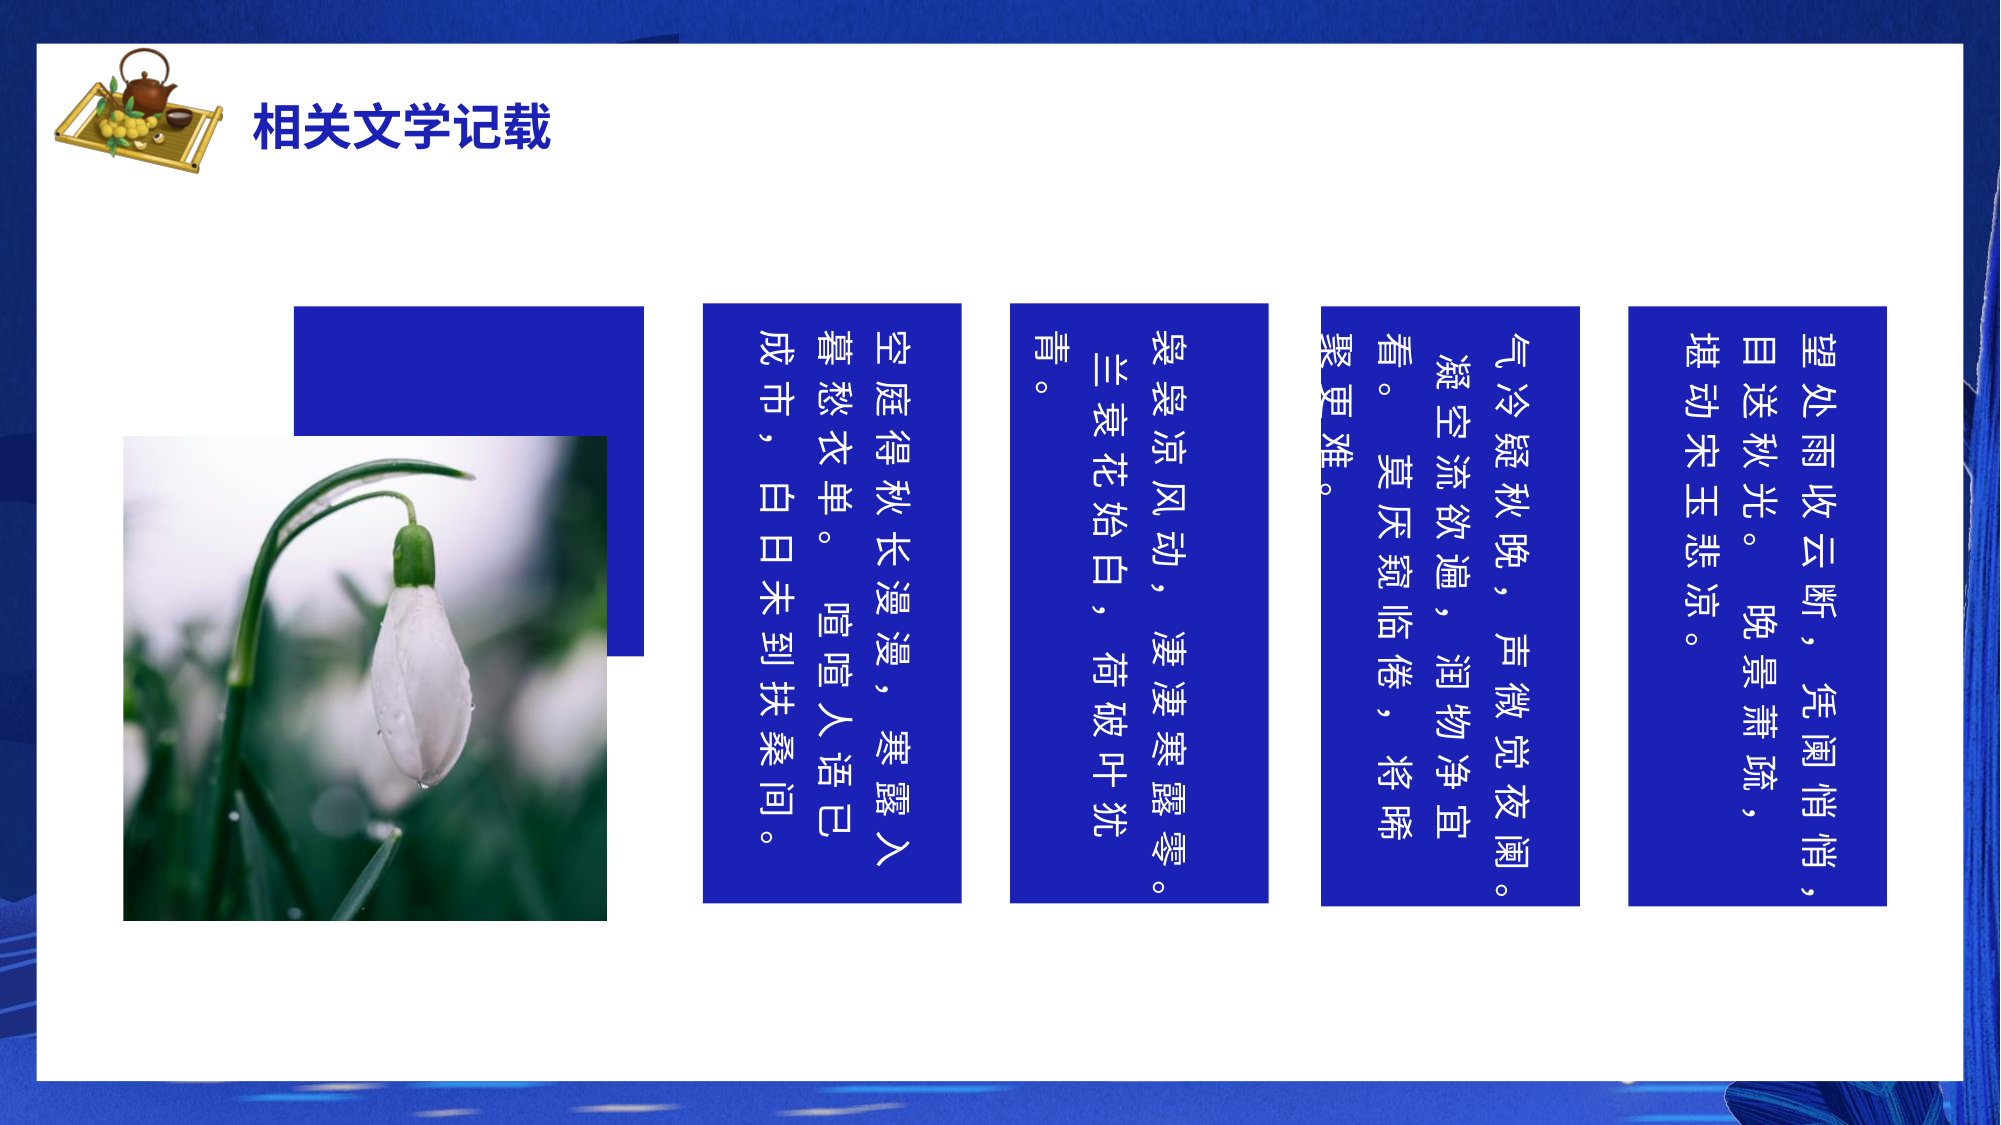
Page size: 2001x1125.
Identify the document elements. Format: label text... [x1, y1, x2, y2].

text_box [1009, 302, 1270, 904]
text_box 望处雨收云断，凭阑悄悄，目送秋光。 晚景萧疏，堪动宋玉悲凉。 [1656, 318, 1864, 907]
text_box 空庭得秋长漫漫，寒露入暮愁衣单。 喧喧人语已成市，白日未到扶桑间。 [730, 315, 939, 904]
text_box 气冷疑秋晚，声微觉夜阑。 凝空流欲遍，润物净宜看。 莫厌窥临倦，将晞聚更难。 [1349, 318, 1557, 907]
text_box [1627, 305, 1888, 907]
text_box [122, 436, 608, 921]
text_box 相关文学记载 [237, 87, 704, 163]
text_box [293, 305, 645, 657]
text_box 袅袅凉风动，凄凄寒露零。 兰衰花始白，荷破叶犹青。 [1065, 315, 1214, 904]
text_box [1320, 305, 1581, 907]
text_box [702, 302, 963, 904]
picture [0, 0, 2000, 1125]
